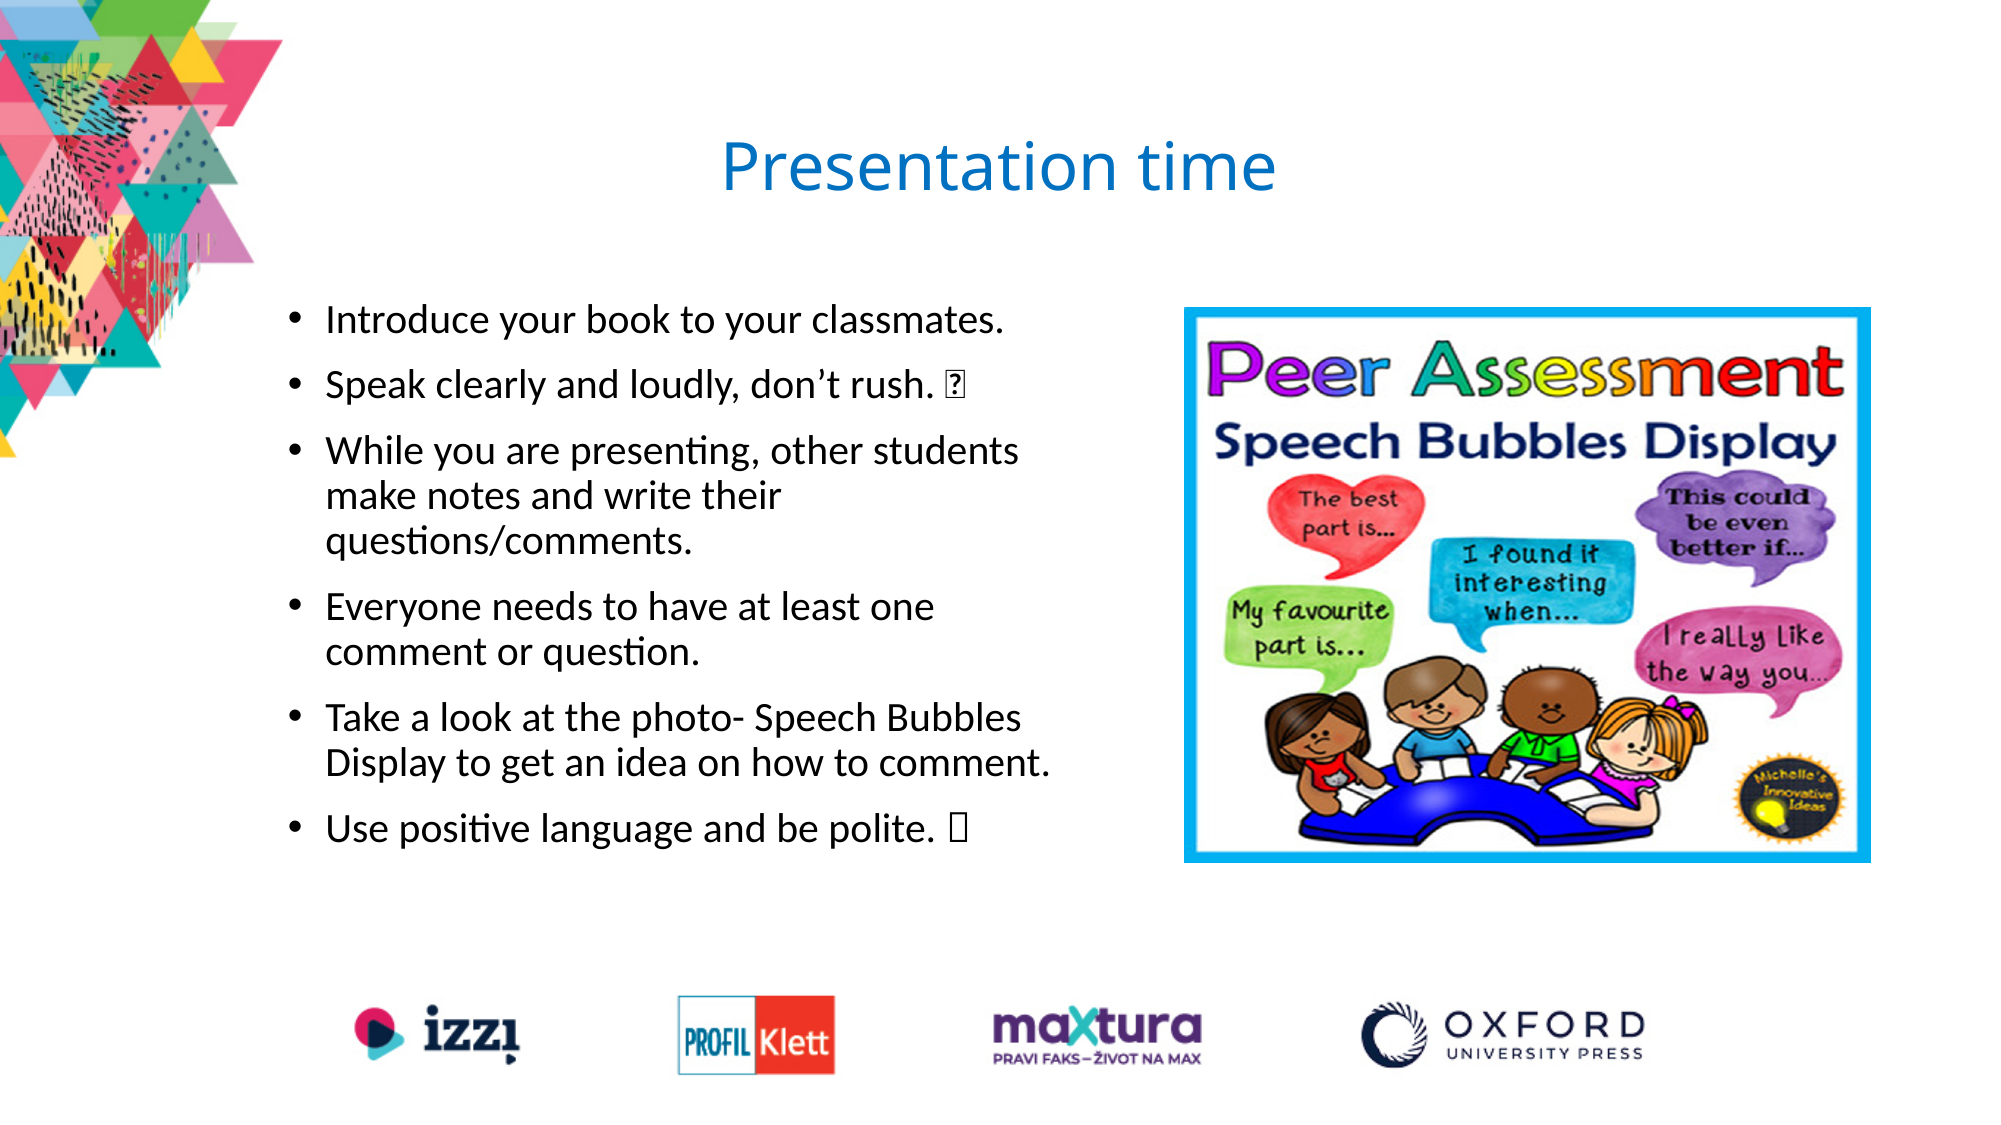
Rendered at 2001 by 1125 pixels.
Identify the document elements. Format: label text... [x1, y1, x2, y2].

picture [0, 0, 2001, 1125]
list Introduce your book to your classmates. Speak clearly and loudly, don’t rush.  While you are presenting, other students make notes and write their questions/comments. Everyone needs to have at least one comment or question. Take a look at the photo- Speech Bubbles Display to get an idea on how to comment. Use positive language and be polite.  [272, 289, 1084, 932]
title Presentation time [228, 59, 1772, 278]
